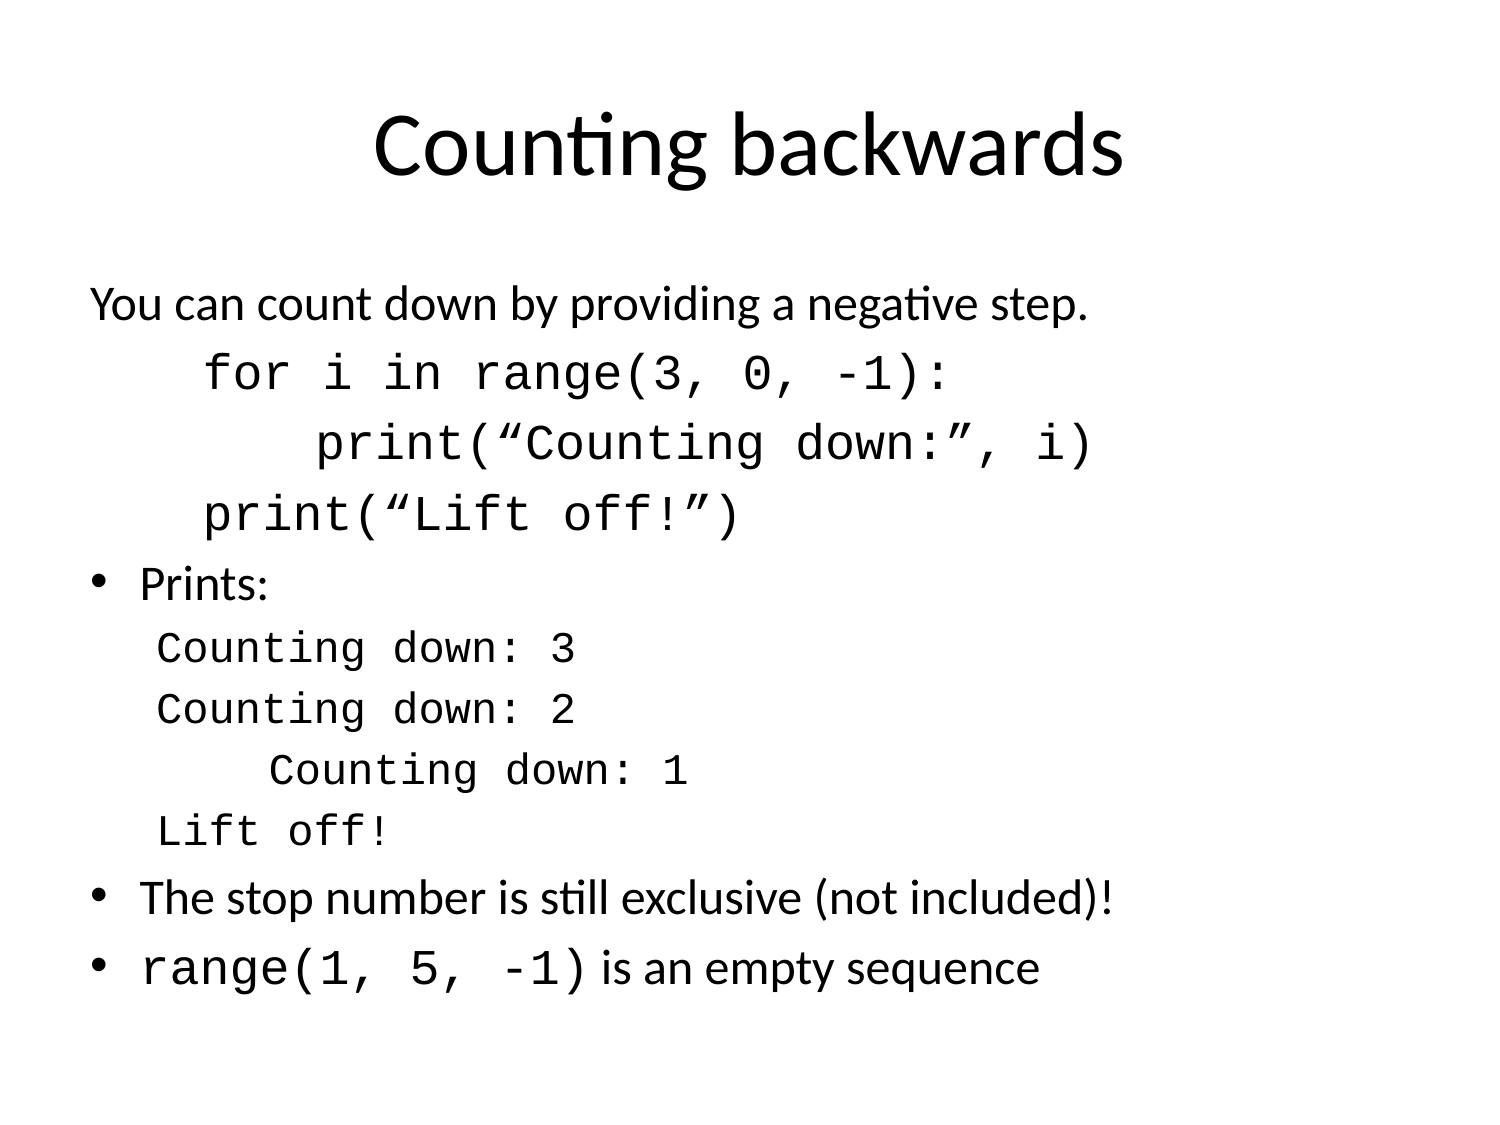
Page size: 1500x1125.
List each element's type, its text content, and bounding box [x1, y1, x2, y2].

list You can count down by providing a negative step. for i in range(3, 0, -1): print(“Counting down:”, i) print(“Lift off!”) Prints: Counting down: 3 Counting down: 2 Counting down: 1 Lift off! The stop number is still exclusive (not included)! range(1, 5, -1) is an empty sequence [75, 262, 1425, 1005]
title Counting backwards [75, 45, 1425, 233]
